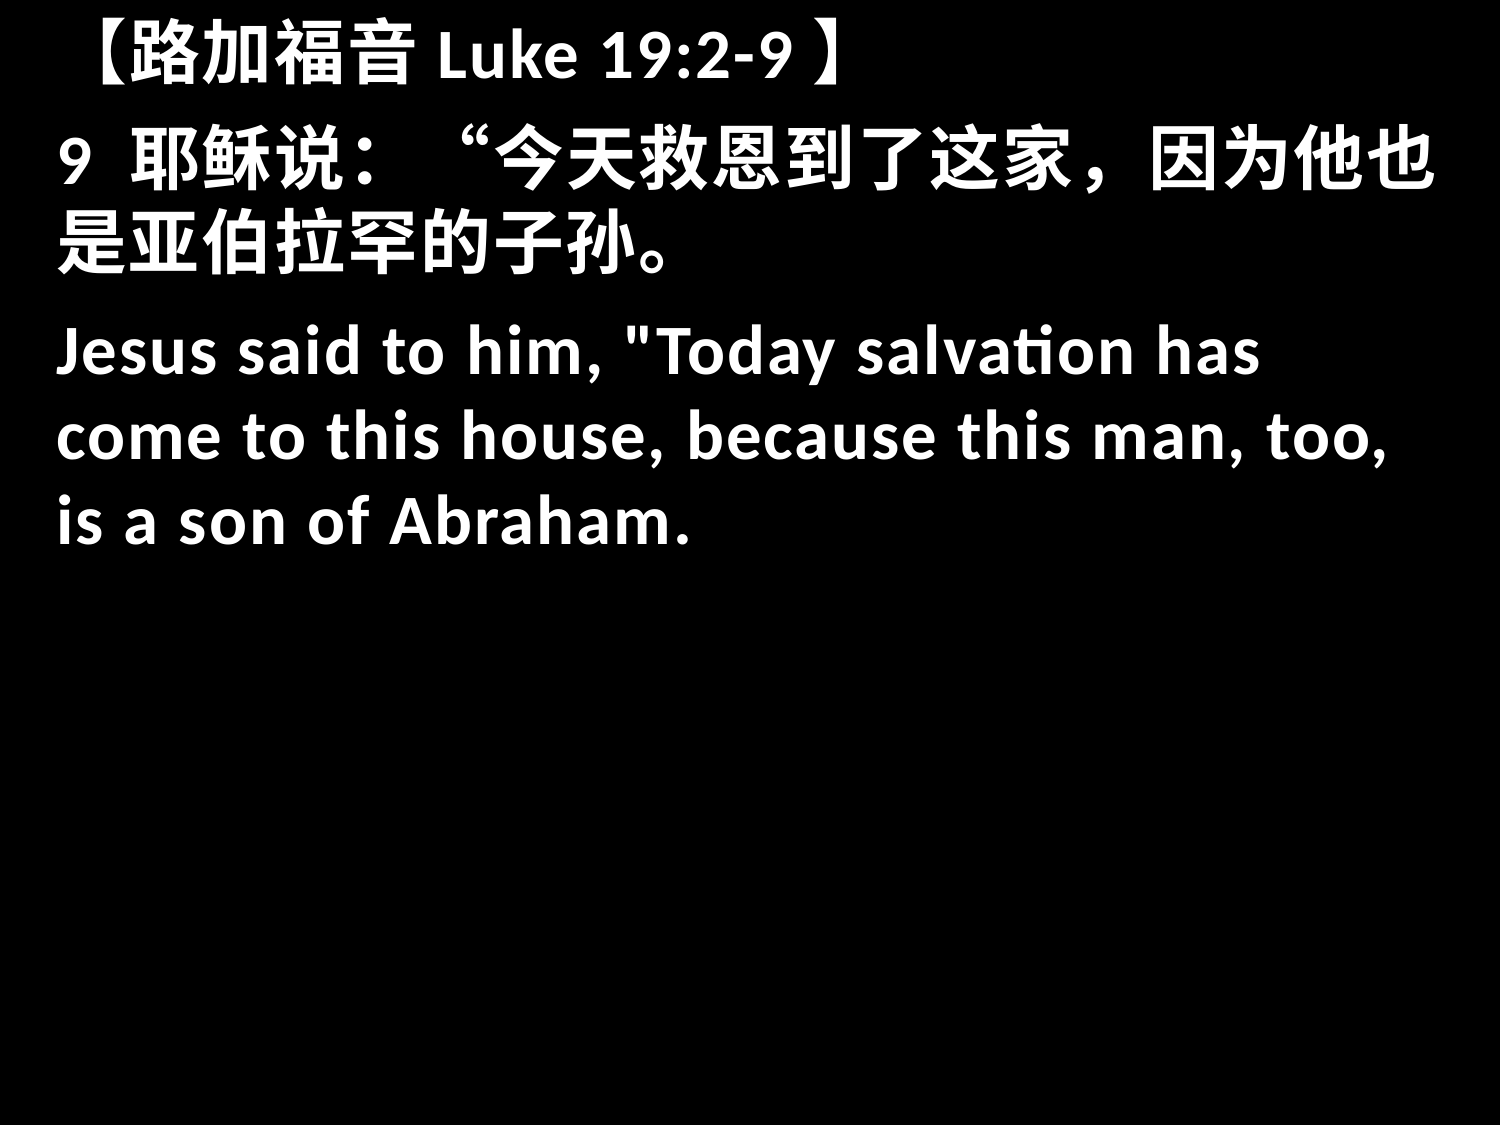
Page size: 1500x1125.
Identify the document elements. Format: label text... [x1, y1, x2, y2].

subtitle 【路加福音Luke 19:2-9】 9 耶稣说：“今天救恩到了这家，因为他也是亚伯拉罕的子孙。 Jesus said to him, "Today salvation has come to this house, because this man, too, is a son of Abraham. [41, 0, 1459, 1125]
